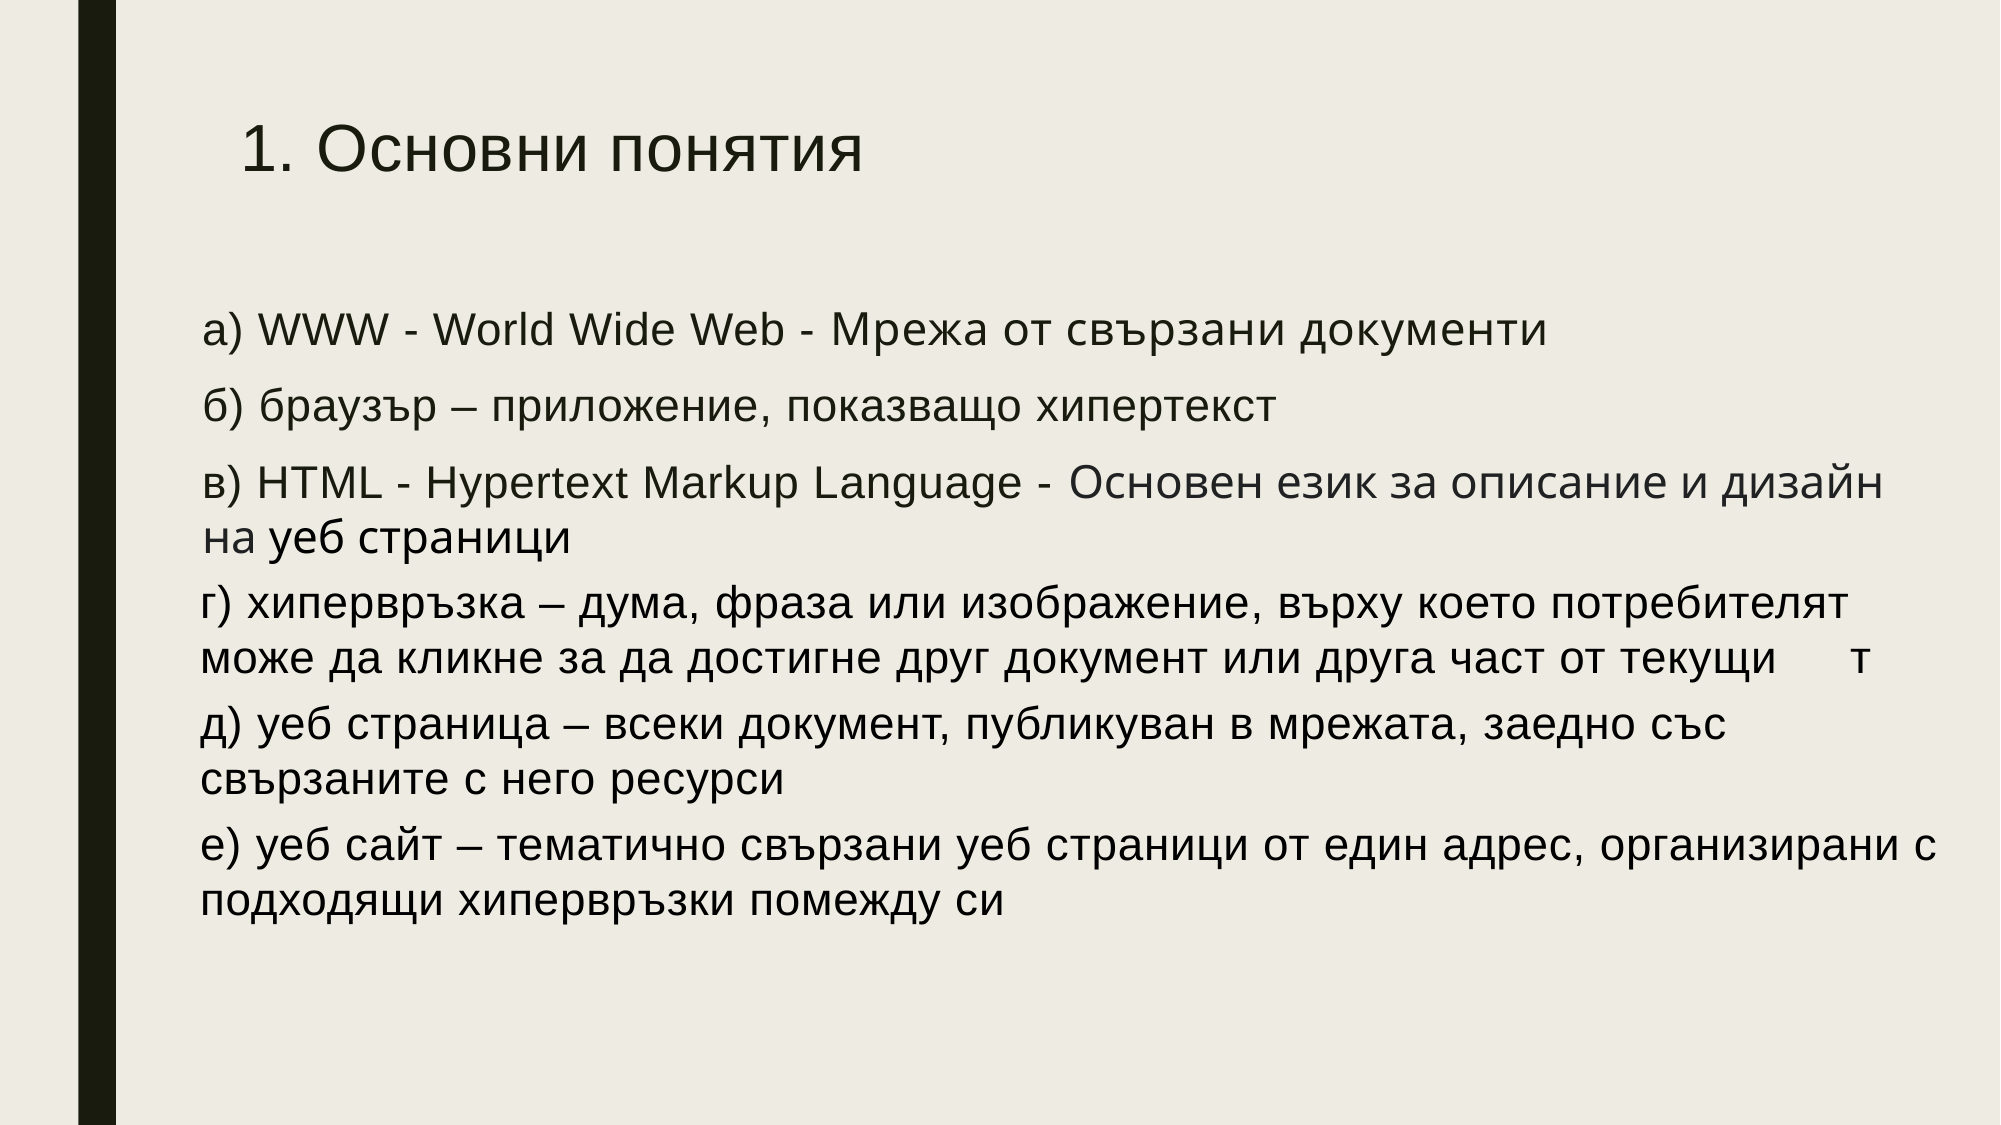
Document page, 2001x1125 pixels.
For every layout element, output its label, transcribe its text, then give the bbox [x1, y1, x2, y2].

text_box a) WWW - World Wide Web - Мрежа от свързани документи б) браузър – приложение, показващо хипертекст в) HTML - Hypertext Markup Language - Основен език за описание и дизайн на уеб страници г) хипервръзка – дума, фраза или изображение, върху което потребителят може да кликне за да достигне друг документ или друга част от текущи т д) уеб страница – всеки документ, публикуван в мрежата, заедно със свързаните с него ресурси е) уеб сайт – тематично свързани уеб страници от един адрес, организирани с подходящи хипервръзки помежду си [200, 287, 1963, 925]
title 1. Основни понятия [237, 102, 1225, 287]
